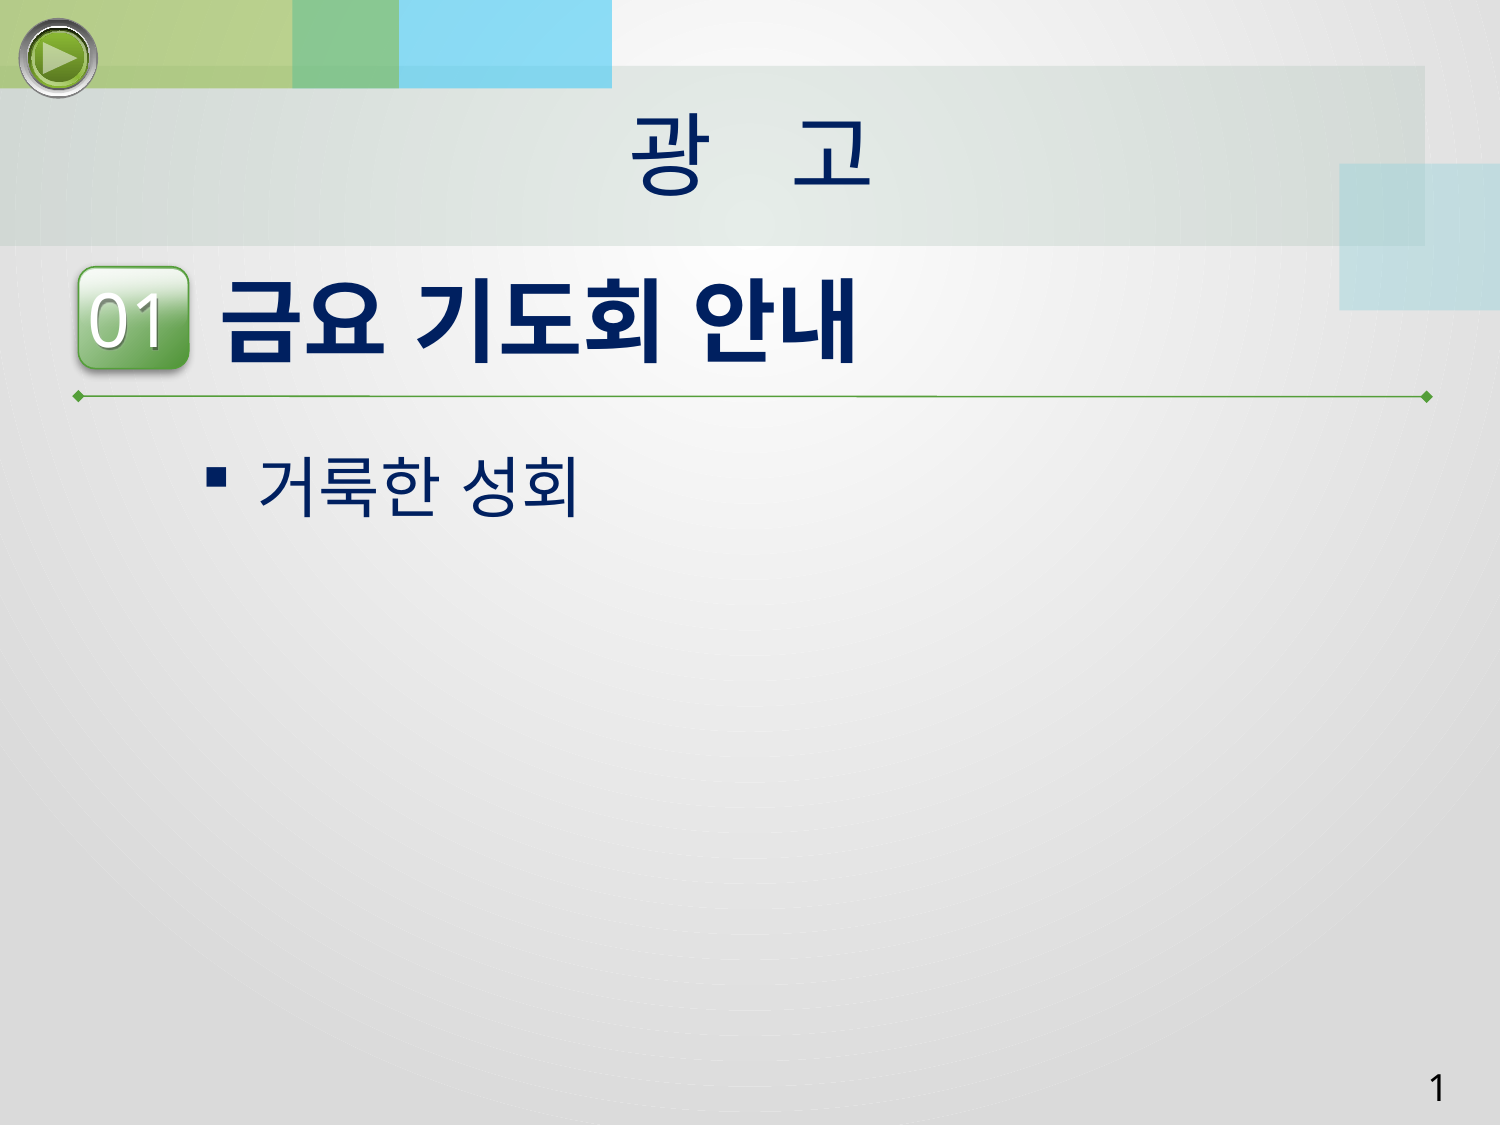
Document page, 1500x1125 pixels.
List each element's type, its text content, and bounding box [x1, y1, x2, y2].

text_box 거룩한 성회 [186, 422, 1494, 533]
picture [79, 268, 190, 333]
text_box 01 [72, 265, 197, 370]
title 광 고 [76, 74, 1427, 232]
text_box 금요 기도회 안내 [204, 256, 1427, 381]
text_box 1 [1376, 1057, 1500, 1117]
